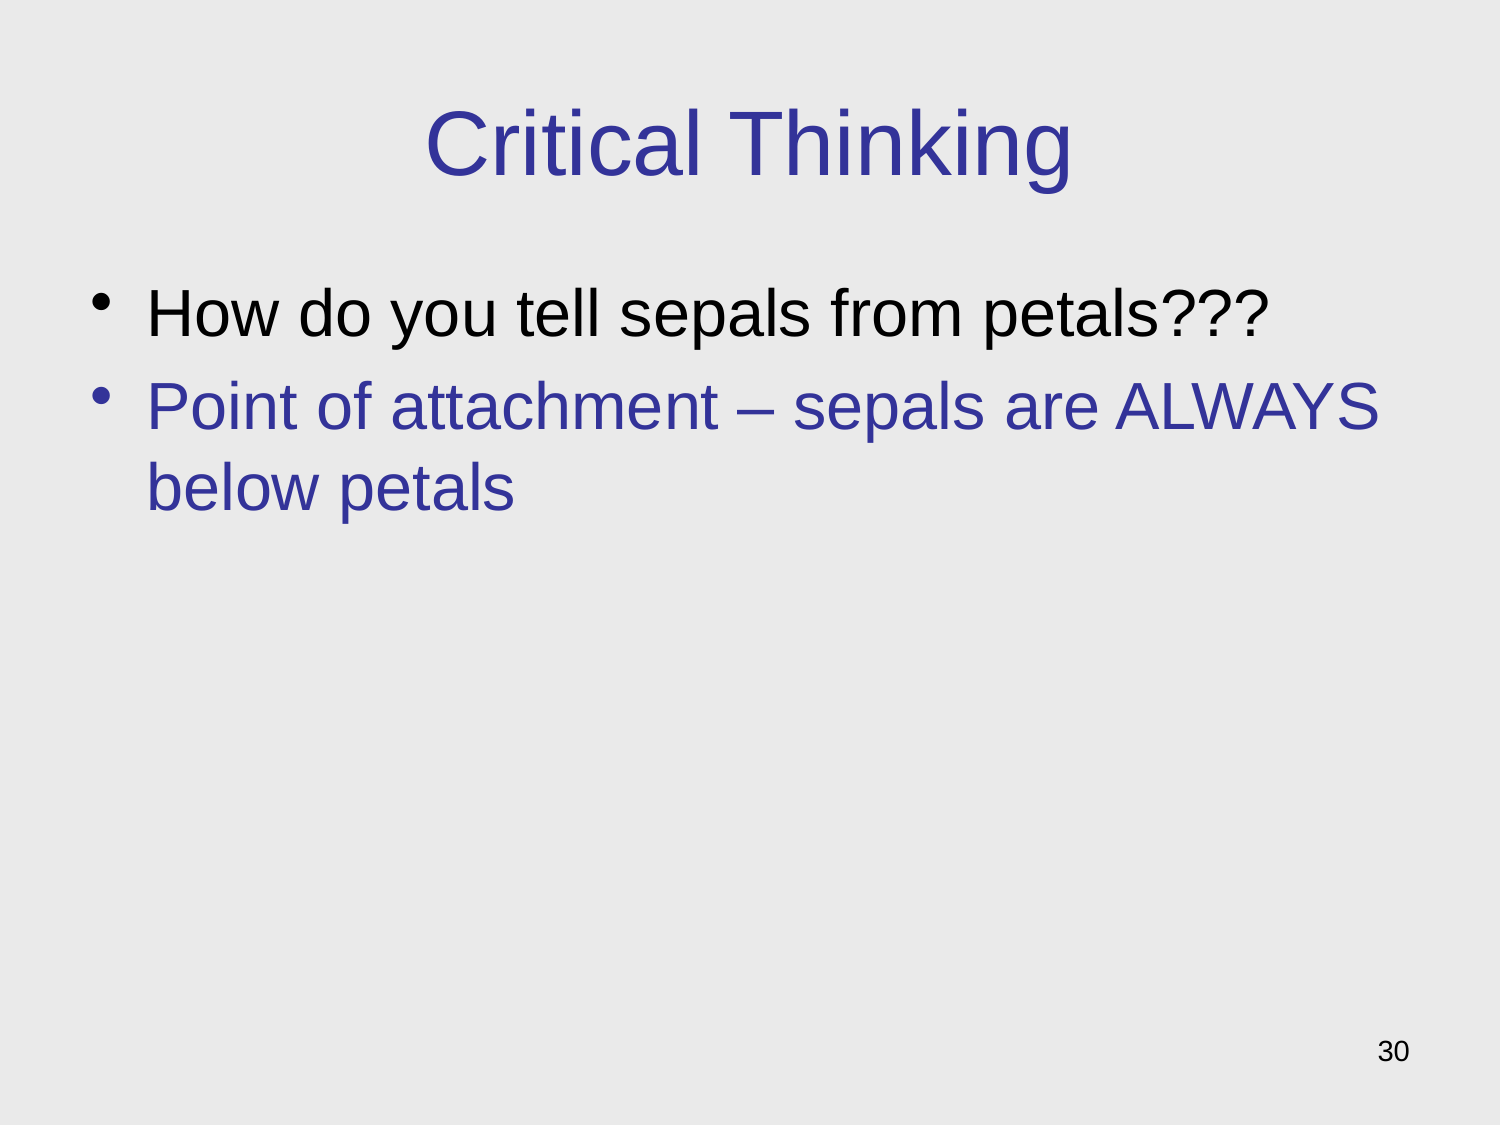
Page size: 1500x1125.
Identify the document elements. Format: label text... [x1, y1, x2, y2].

title Critical Thinking [75, 45, 1425, 233]
slide_number 30 [1074, 1024, 1425, 1103]
list How do you tell sepals from petals??? Point of attachment – sepals are ALWAYS below petals [75, 262, 1438, 1005]
